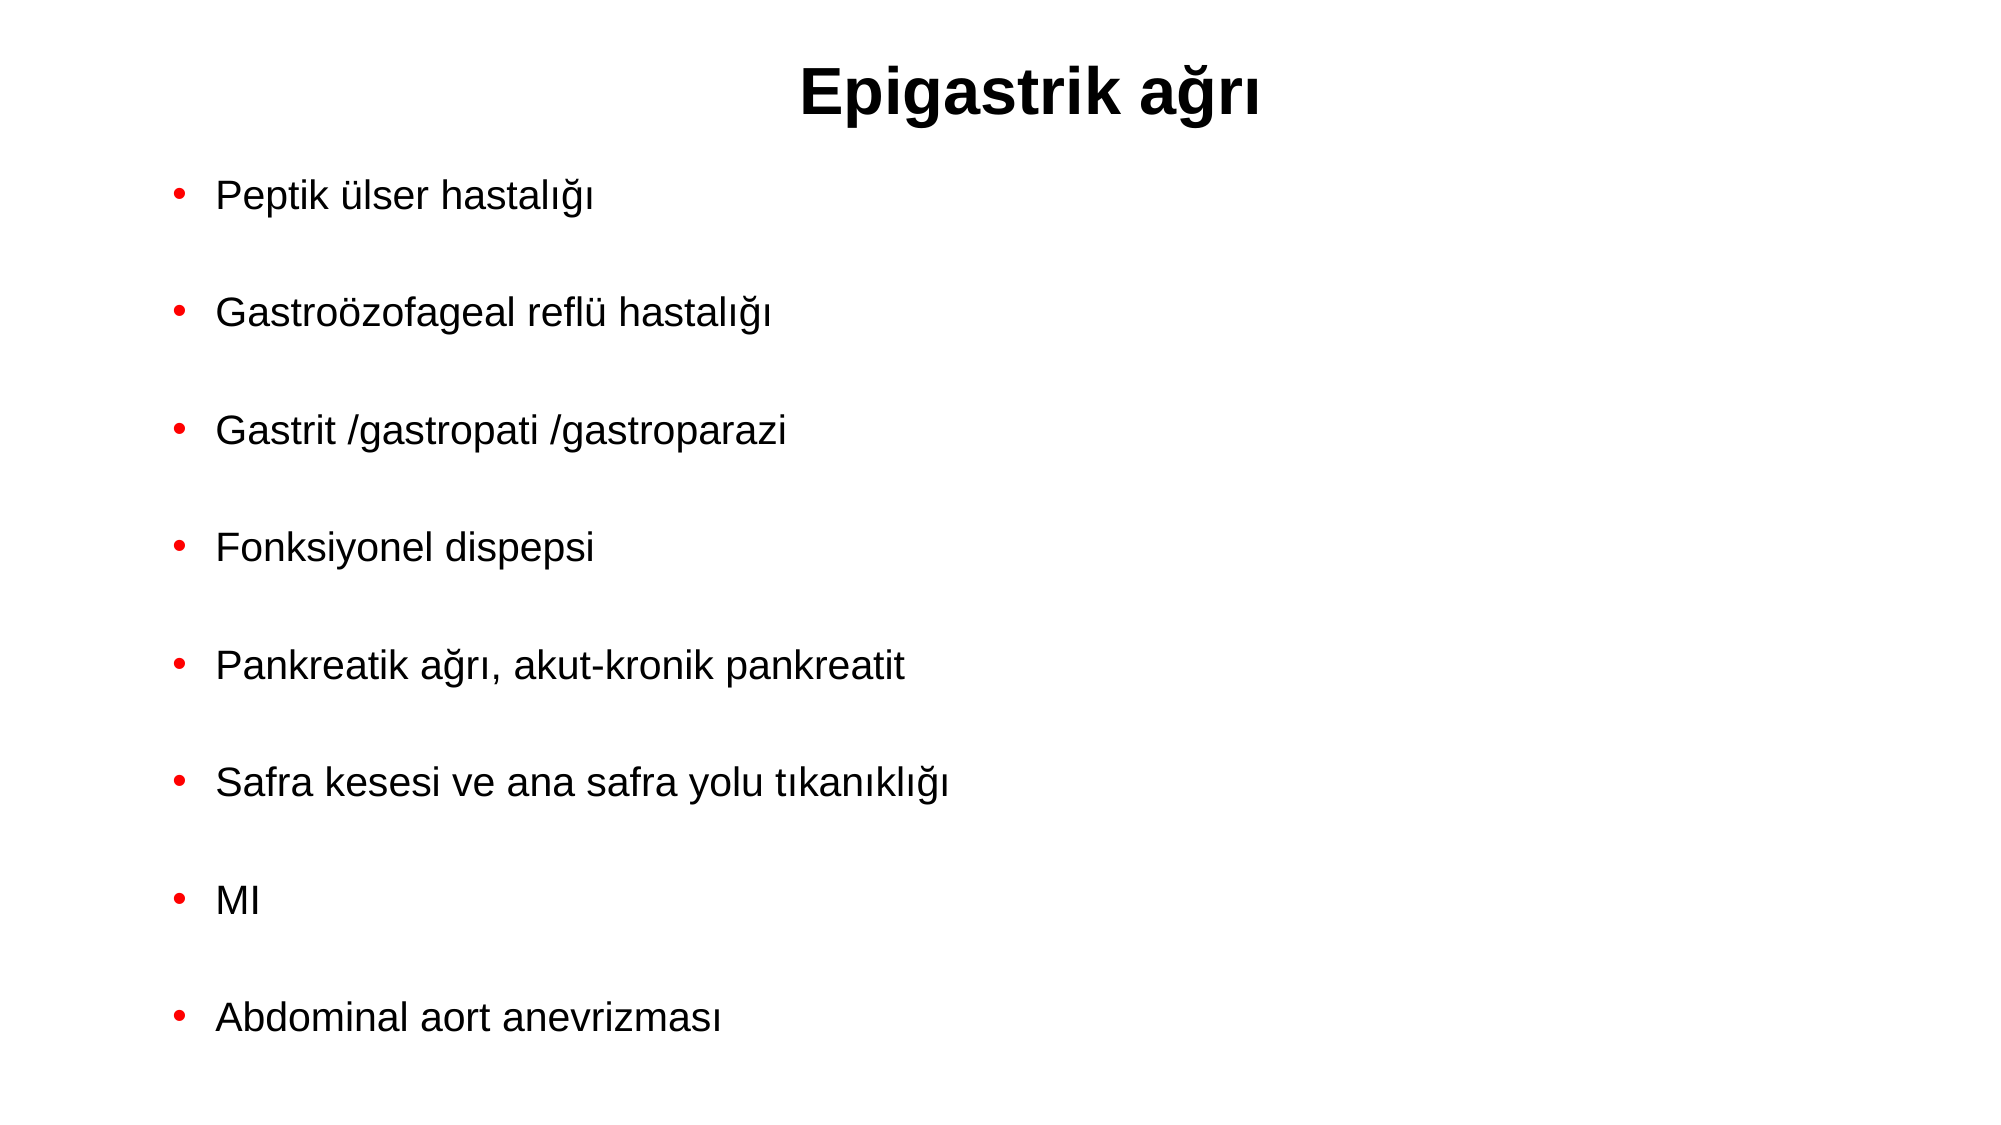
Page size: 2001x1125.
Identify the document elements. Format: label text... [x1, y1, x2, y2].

list Peptik ülser hastalığı Gastroözofageal reflü hastalığı Gastrit /gastropati /gastroparazi Fonksiyonel dispepsi Pankreatik ağrı, akut-kronik pankreatit Safra kesesi ve ana safra yolu tıkanıklığı MI Abdominal aort anevrizması [41, 160, 1768, 1059]
title Epigastrik ağrı [545, 17, 1517, 160]
